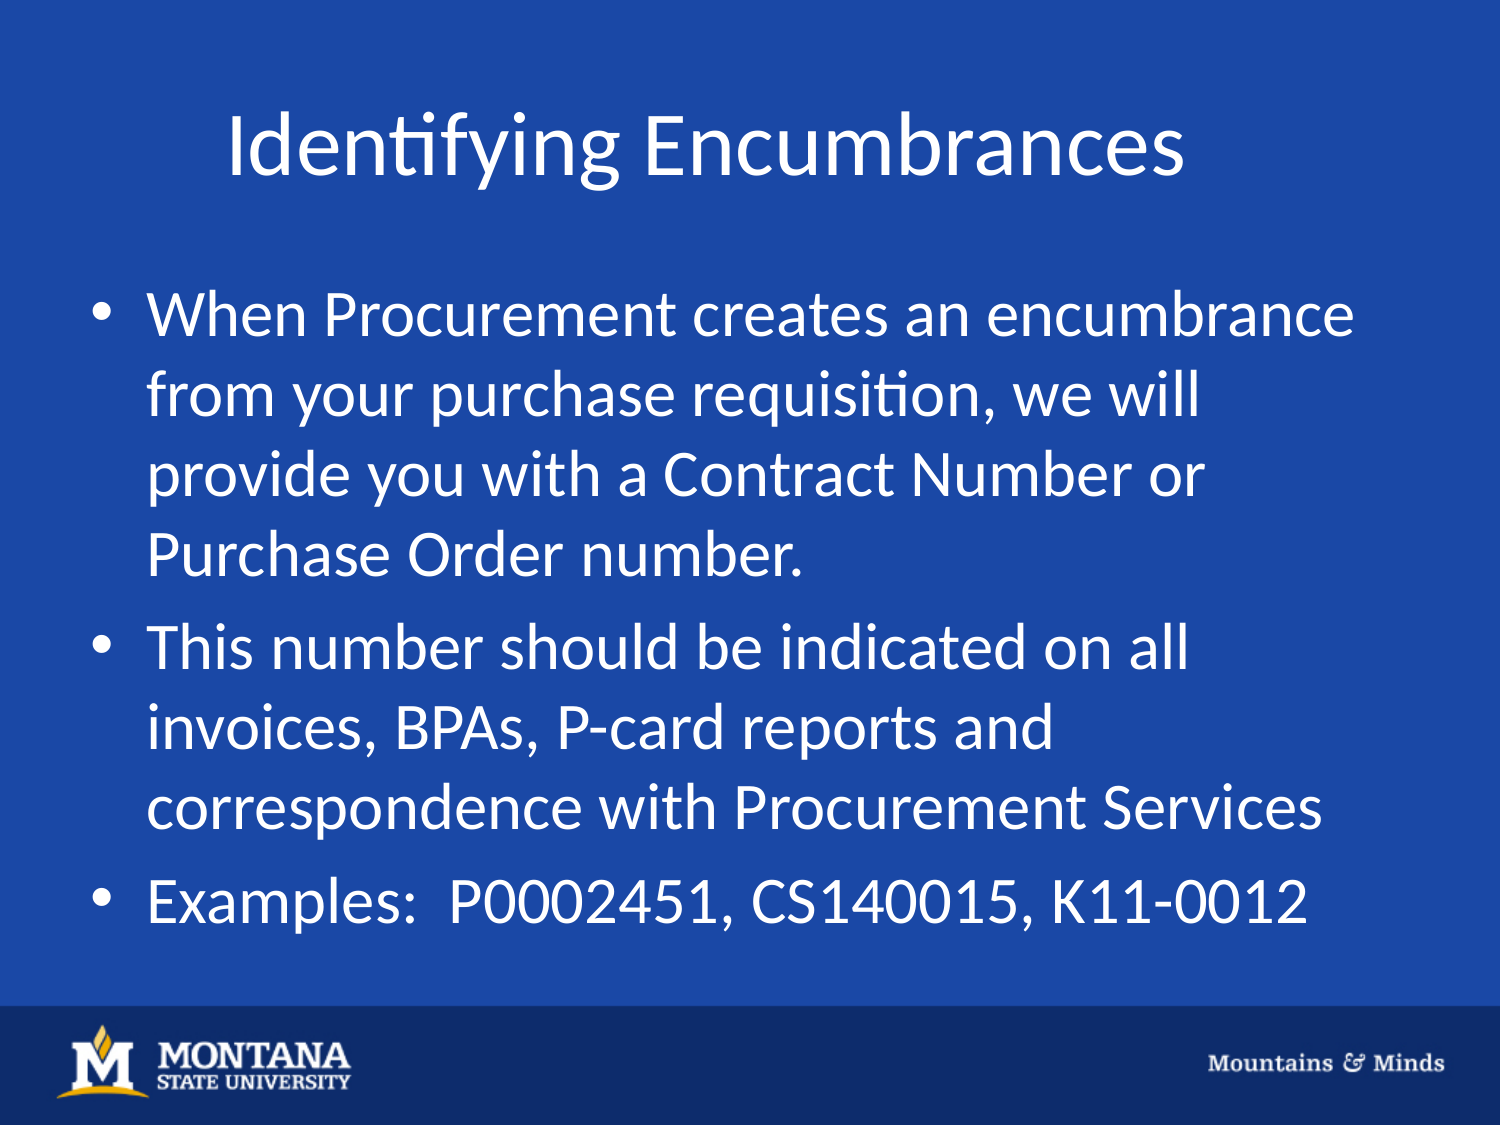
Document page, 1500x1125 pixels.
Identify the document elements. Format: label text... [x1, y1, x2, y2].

list When Procurement creates an encumbrance from your purchase requisition, we will provide you with a Contract Number or Purchase Order number. This number should be indicated on all invoices, BPAs, P-card reports and correspondence with Procurement Services Examples: P0002451, CS140015, K11-0012 [75, 262, 1425, 1005]
picture [0, 0, 1500, 1125]
title Identifying Encumbrances [75, 45, 1425, 233]
